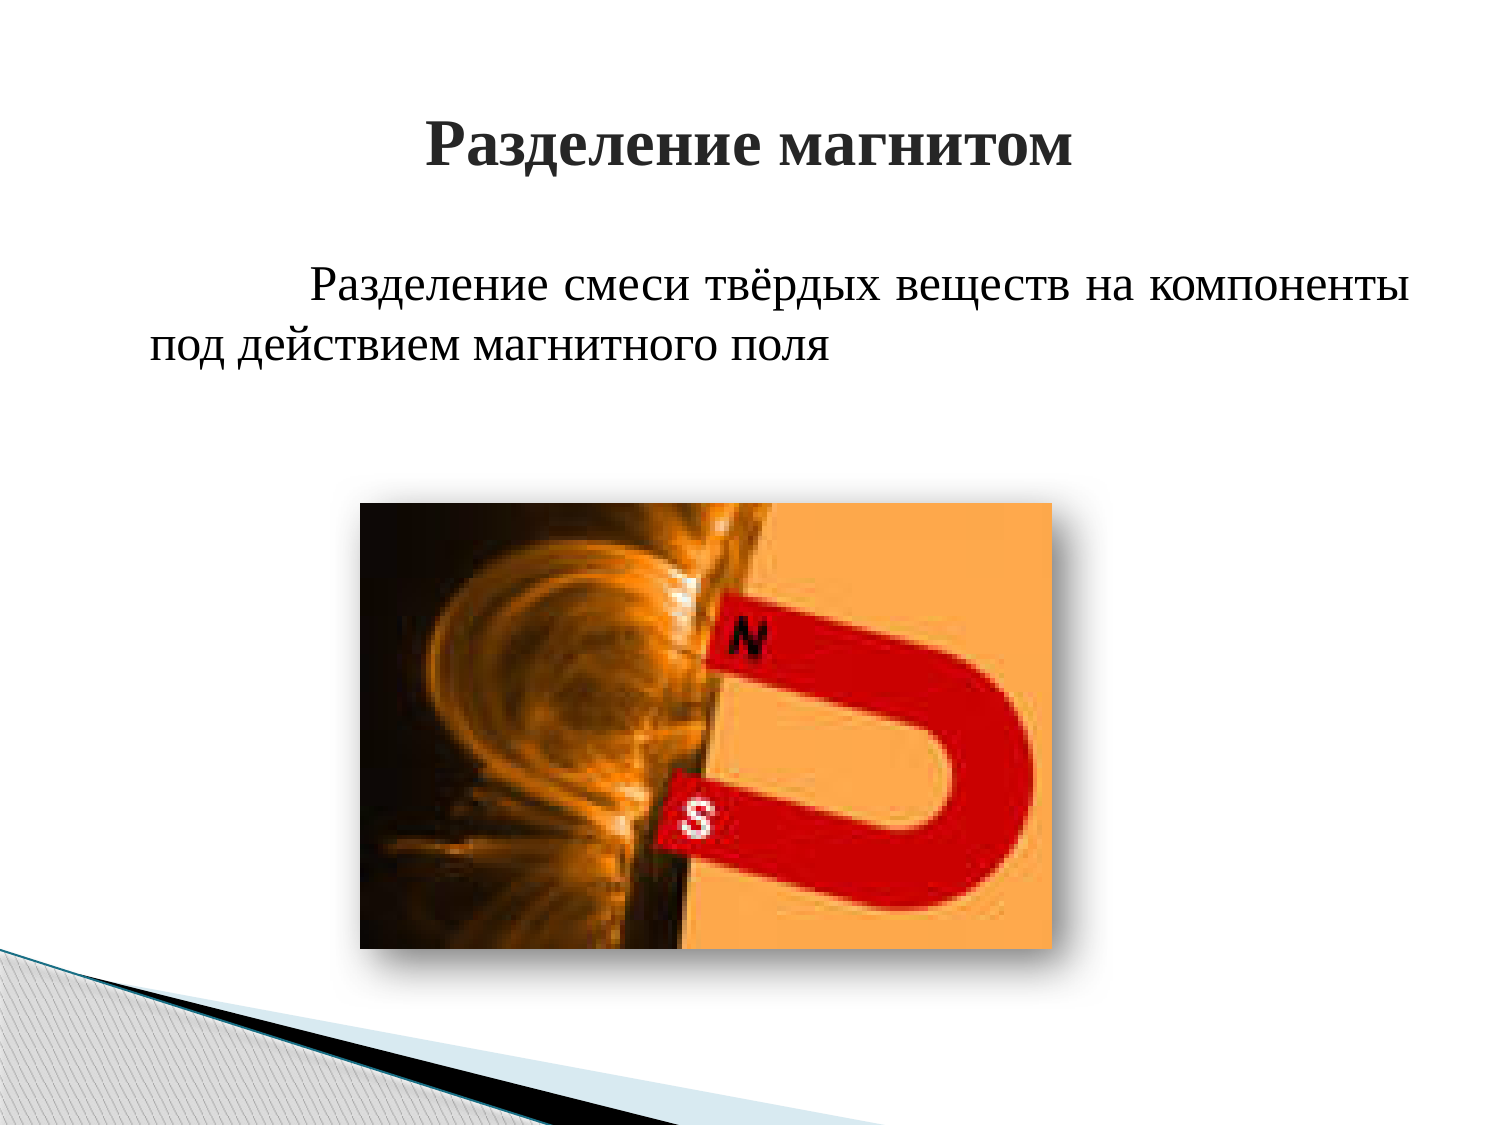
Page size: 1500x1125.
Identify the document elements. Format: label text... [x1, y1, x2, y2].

list Разделение смеси твёрдых веществ на компоненты под действием магнитного поля [75, 243, 1425, 986]
title Разделение магнитом [75, 45, 1425, 233]
picture [359, 503, 1053, 949]
